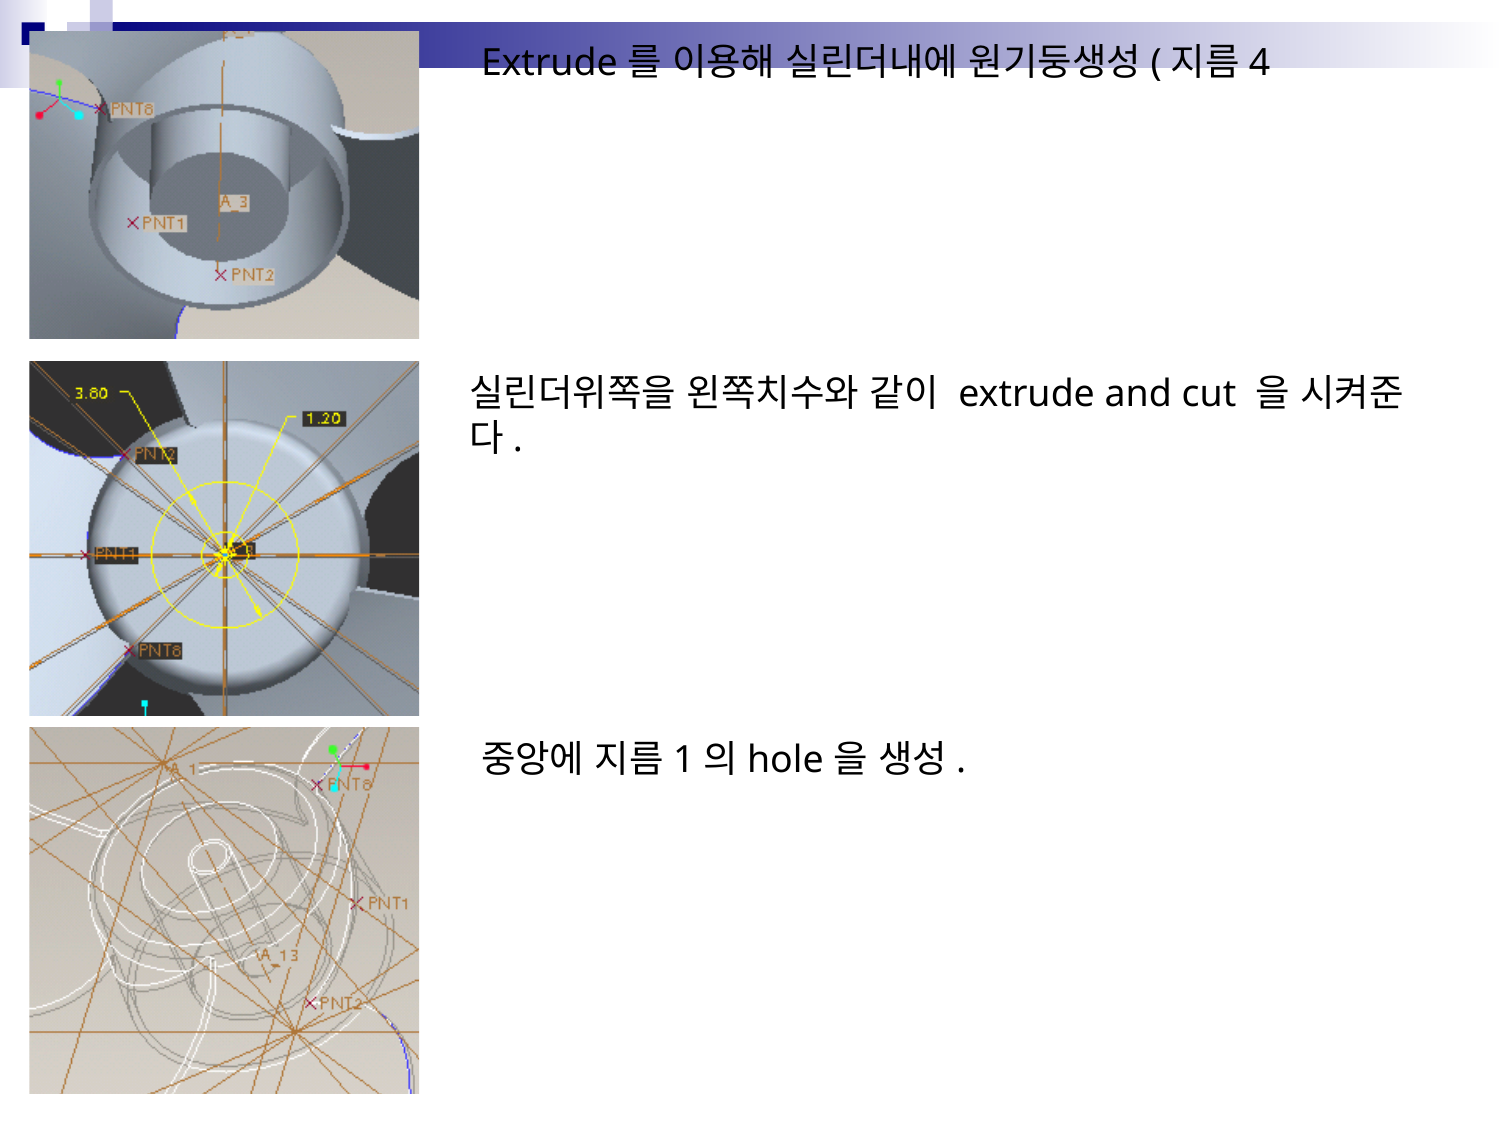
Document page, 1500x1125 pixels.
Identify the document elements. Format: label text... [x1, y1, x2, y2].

text_box 실린더위쪽을 왼쪽치수와 같이 extrude and cut 을 시켜준다. [454, 361, 1459, 467]
picture [29, 361, 420, 717]
picture [29, 30, 420, 339]
picture [29, 727, 420, 1095]
text_box 중앙에 지름1의hole을 생성. [466, 727, 1436, 788]
text_box Extrude를 이용해 실린더내에 원기둥생성(지름4 [466, 30, 1436, 91]
